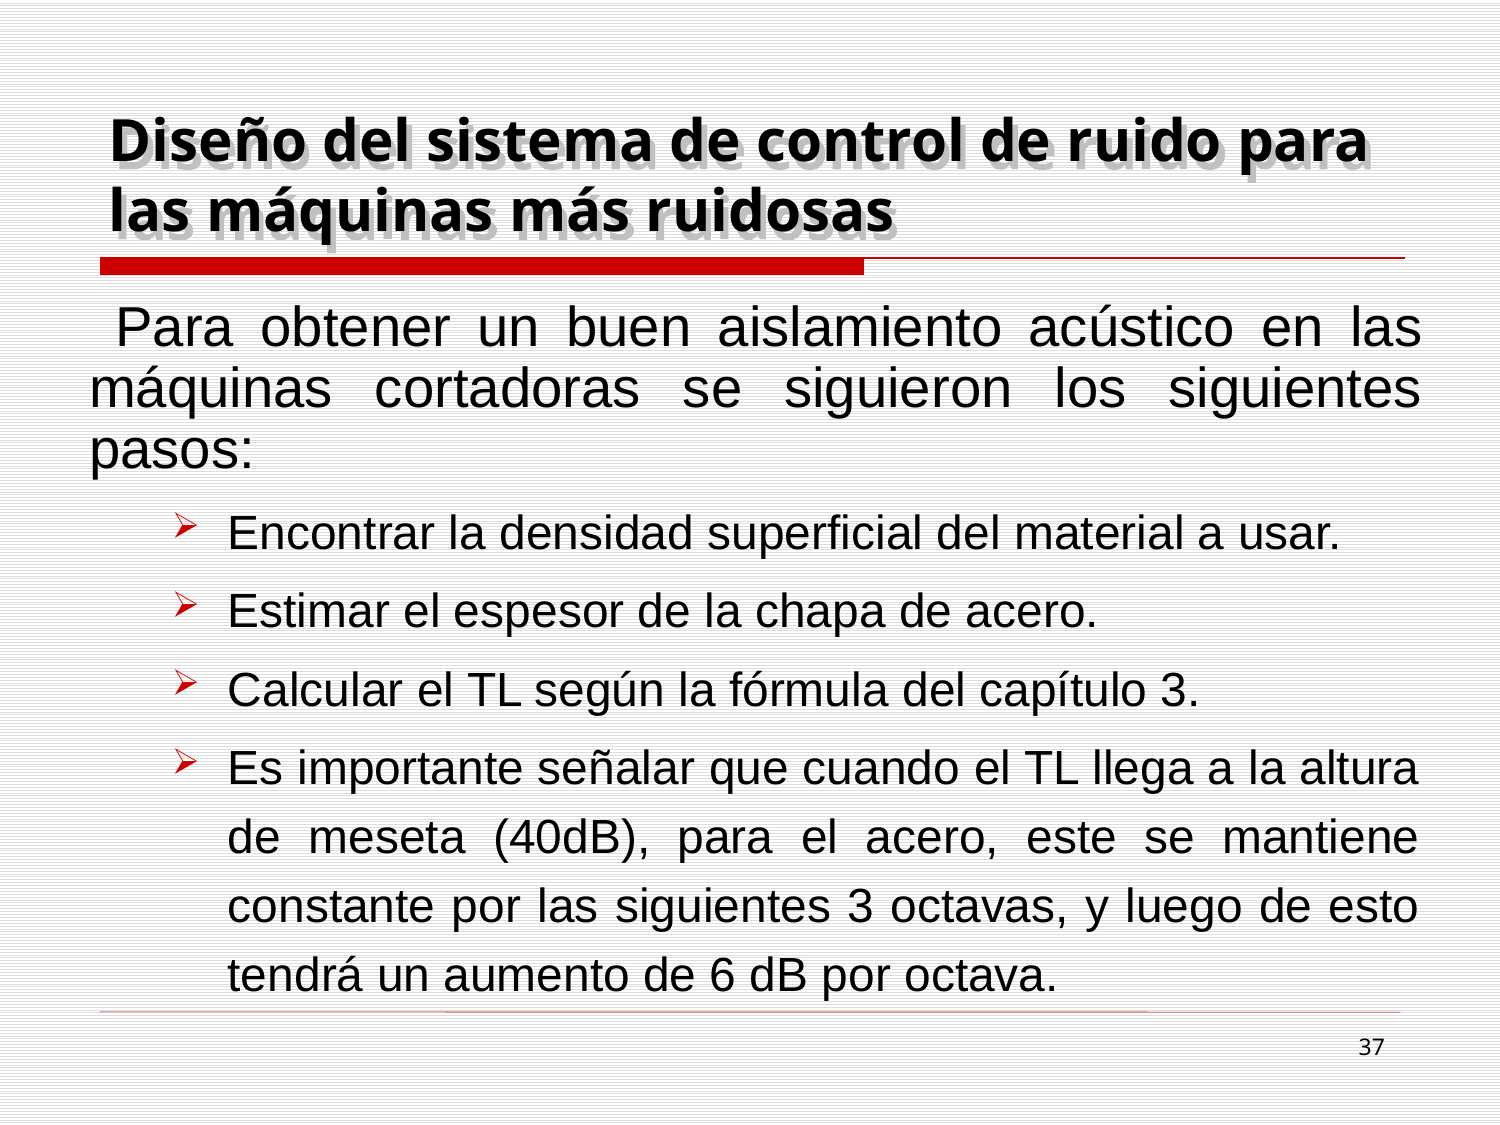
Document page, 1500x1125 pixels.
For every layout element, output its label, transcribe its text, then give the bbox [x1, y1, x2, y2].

list Para obtener un buen aislamiento acústico en las máquinas cortadoras se siguieron los siguientes pasos: Encontrar la densidad superficial del material a usar. Estimar el espesor de la chapa de acero. Calcular el TL según la fórmula del capítulo 3. Es importante señalar que cuando el TL llega a la altura de meseta (40dB), para el acero, este se mantiene constante por las siguientes 3 octavas, y luego de esto tendrá un aumento de 6 dB por octava. [73, 290, 1437, 1024]
slide_number 37 [1074, 1024, 1401, 1104]
title Diseño del sistema de control de ruido para las máquinas más ruidosas [93, 50, 1408, 251]
